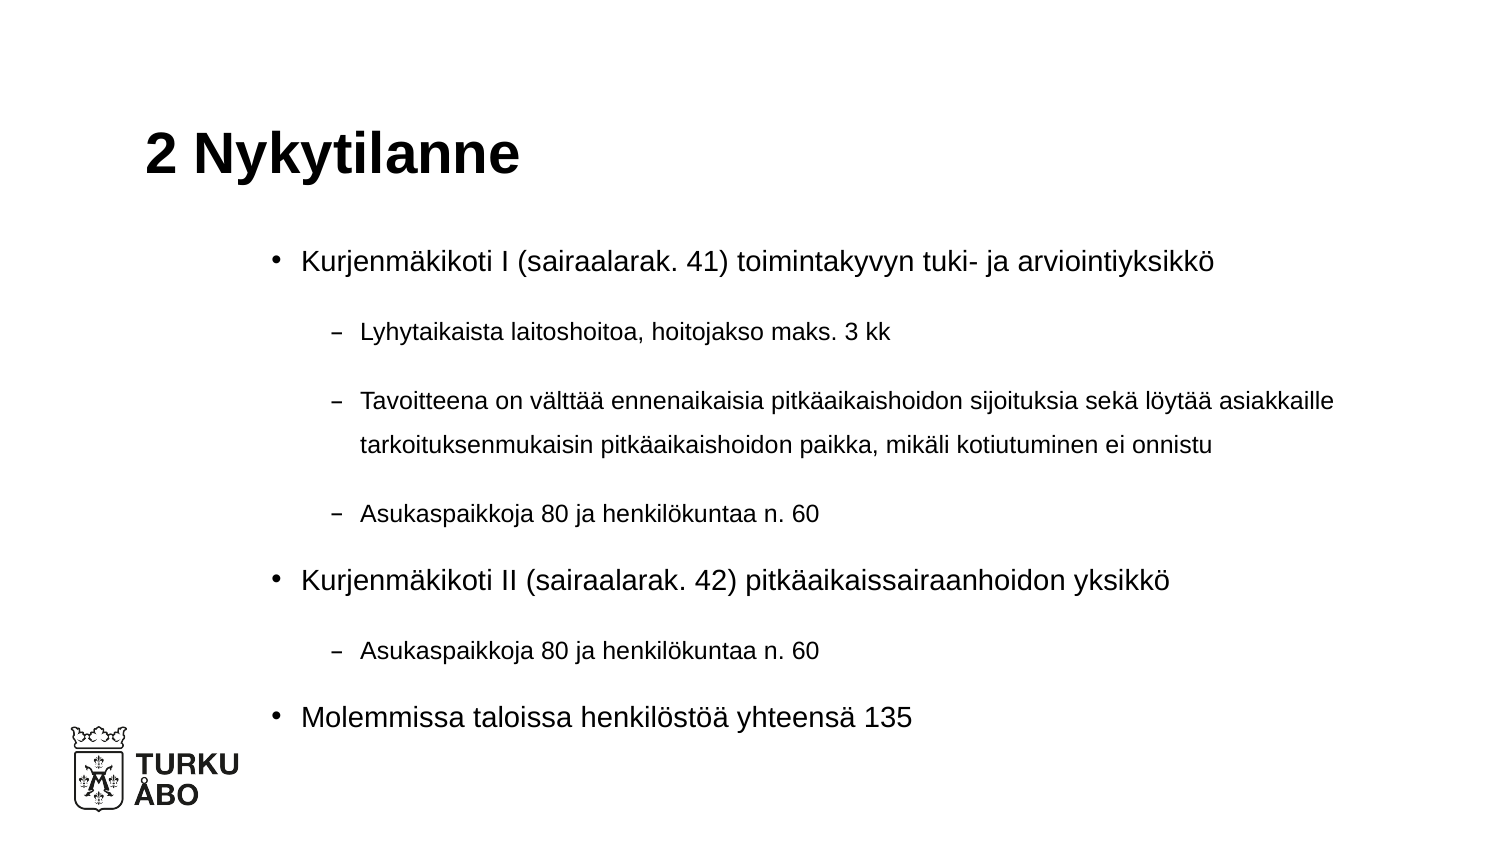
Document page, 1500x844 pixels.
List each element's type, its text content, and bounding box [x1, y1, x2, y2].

picture [70, 725, 239, 813]
list Kurjenmäkikoti I (sairaalarak. 41) toimintakyvyn tuki- ja arviointiyksikkö Lyhytaikaista laitoshoitoa, hoitojakso maks. 3 kk Tavoitteena on välttää ennenaikaisia pitkäaikaishoidon sijoituksia sekä löytää asiakkaille tarkoituksenmukaisin pitkäaikaishoidon paikka, mikäli kotiutuminen ei onnistu Asukaspaikkoja 80 ja henkilökuntaa n. 60 Kurjenmäkikoti II (sairaalarak. 42) pitkäaikaissairaanhoidon yksikkö Asukaspaikkoja 80 ja henkilökuntaa n. 60 Molemmissa taloissa henkilöstöä yhteensä 135 [256, 225, 1362, 782]
title 2 Nykytilanne [145, 38, 1362, 186]
